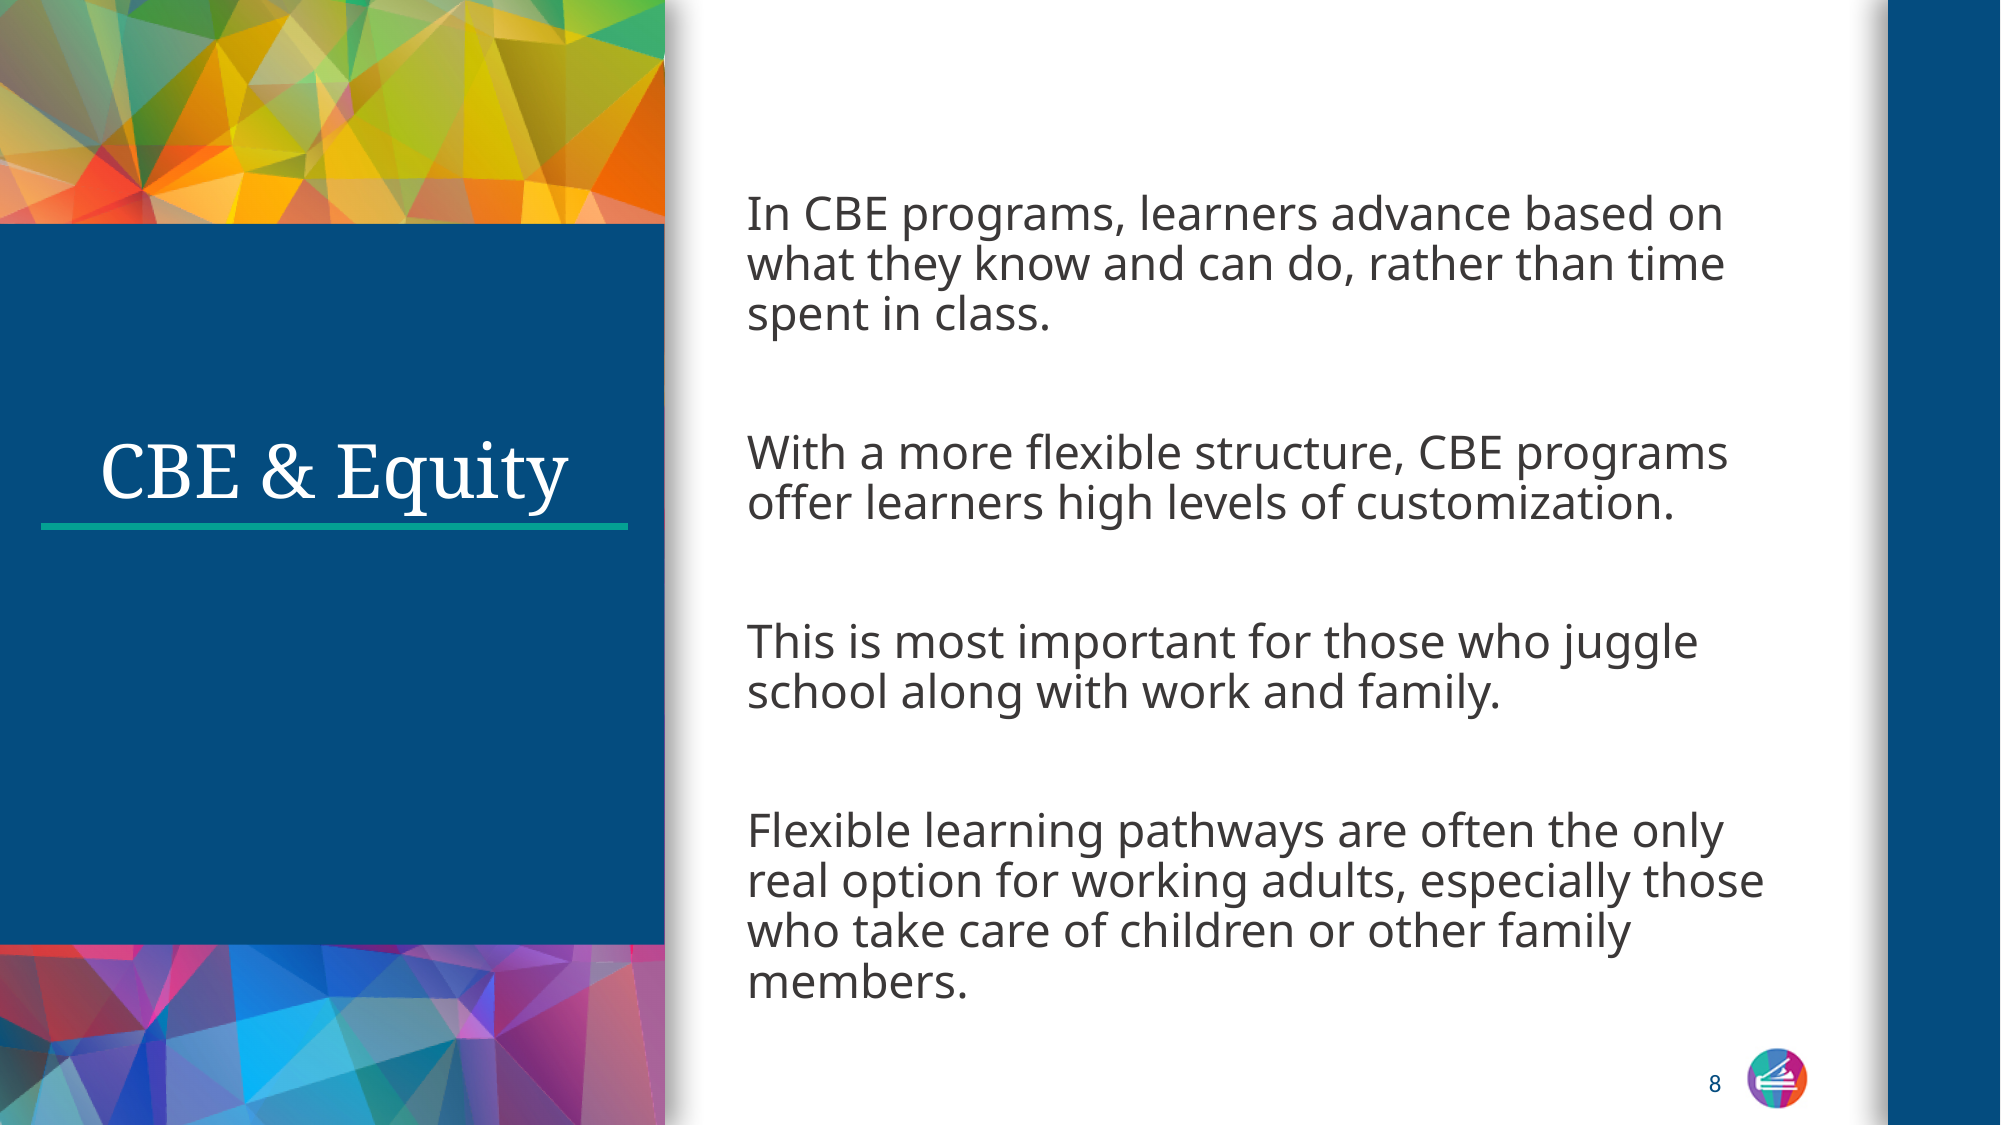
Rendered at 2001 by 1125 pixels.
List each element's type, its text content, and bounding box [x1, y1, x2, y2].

list In CBE programs, learners advance based on what they know and can do, rather than time spent in class. With a more flexible structure, CBE programs offer learners high levels of customization. This is most important for those who juggle school along with work and family. Flexible learning pathways are often the only real option for working adults, especially those who take care of children or other family members. [731, 182, 1810, 1018]
slide_number 8 [1549, 1062, 1737, 1104]
picture [0, 0, 665, 223]
title CBE & Equity [40, 257, 629, 523]
picture [1745, 1046, 1810, 1111]
picture [0, 945, 665, 1125]
